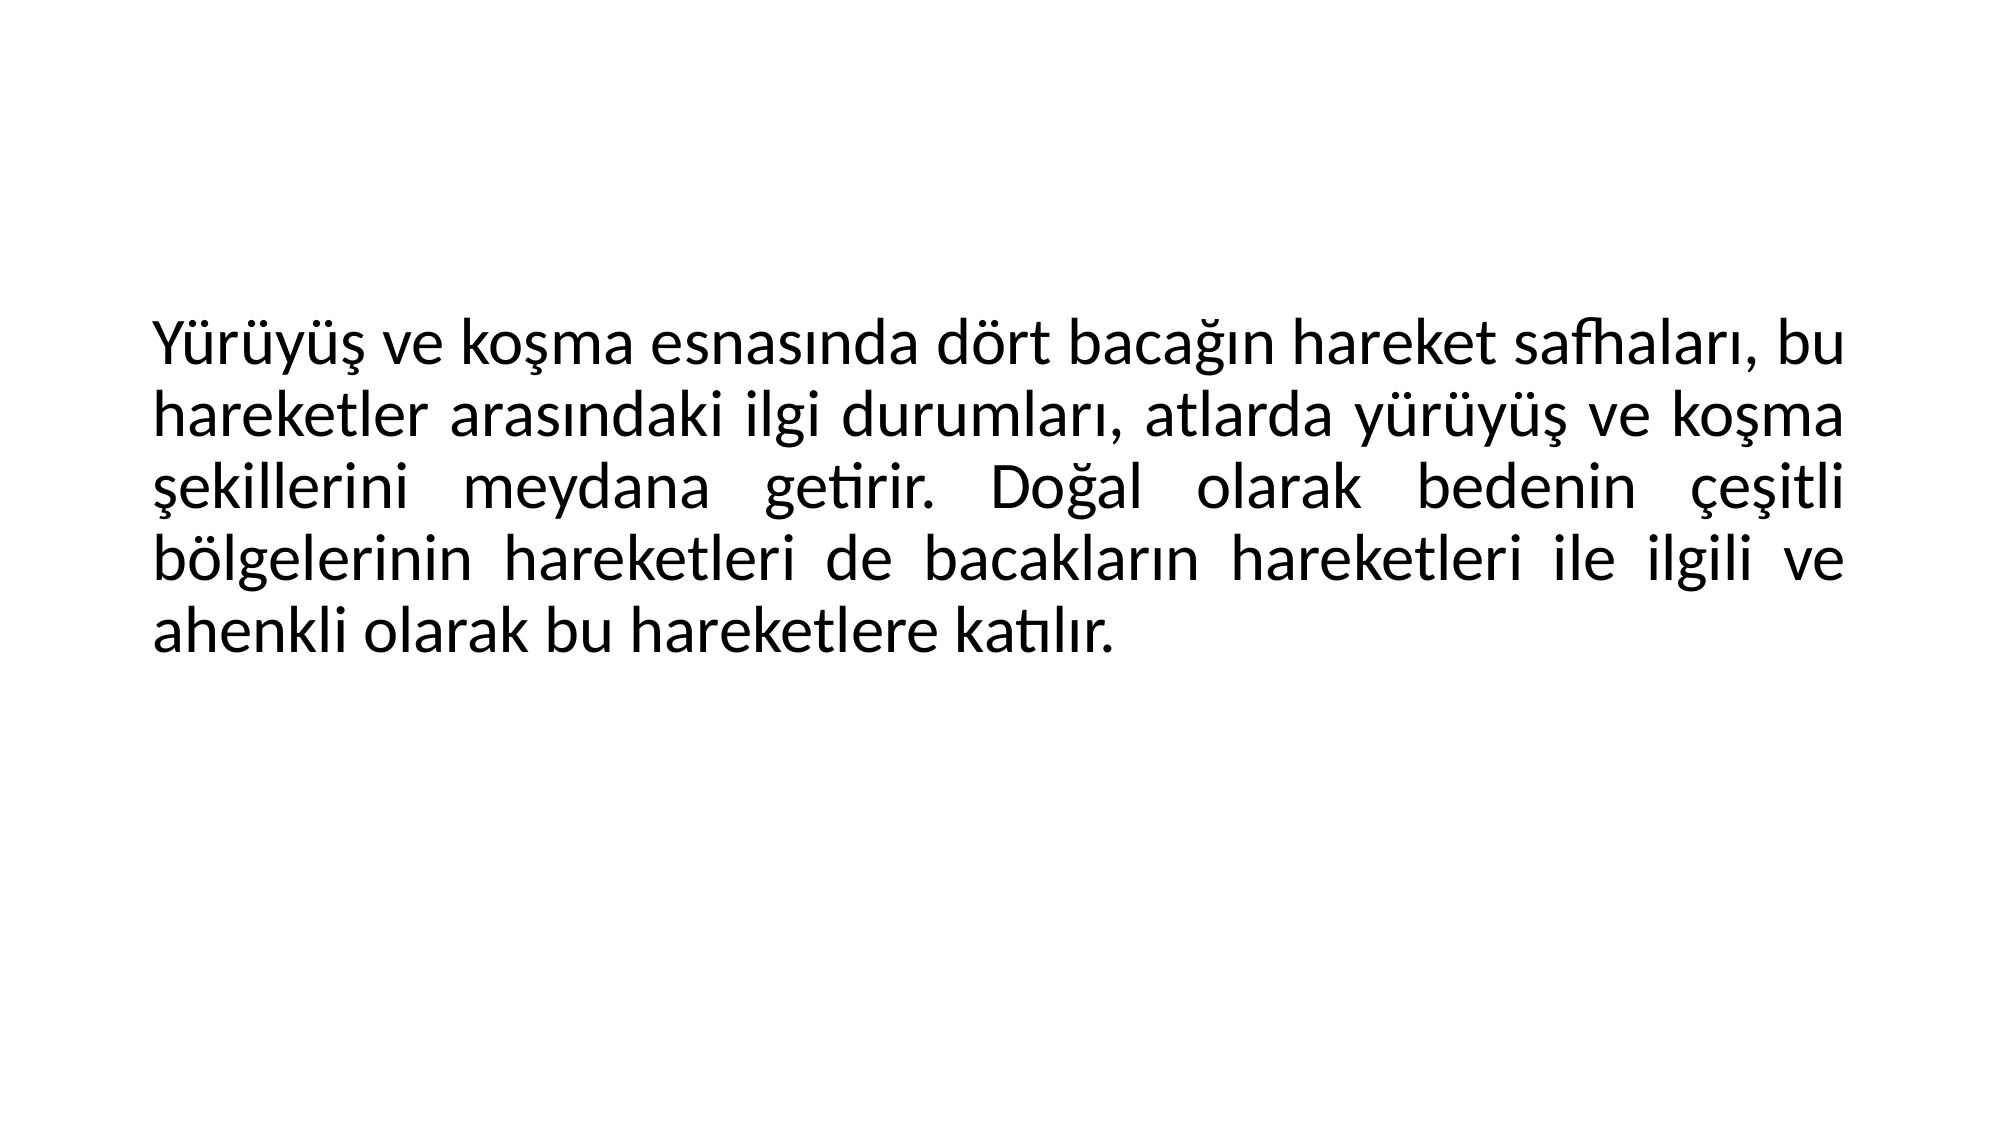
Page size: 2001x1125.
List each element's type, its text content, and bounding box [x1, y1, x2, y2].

list Yürüyüş ve koşma esnasında dört bacağın hareket safhaları, bu hareketler arasındaki ilgi durumları, atlarda yürüyüş ve koşma şekillerini meydana getirir. Doğal olarak bedenin çeşitli bölgelerinin hareketleri de bacakların hareketleri ile ilgili ve ahenkli olarak bu hareketlere katılır. [137, 299, 1863, 1014]
